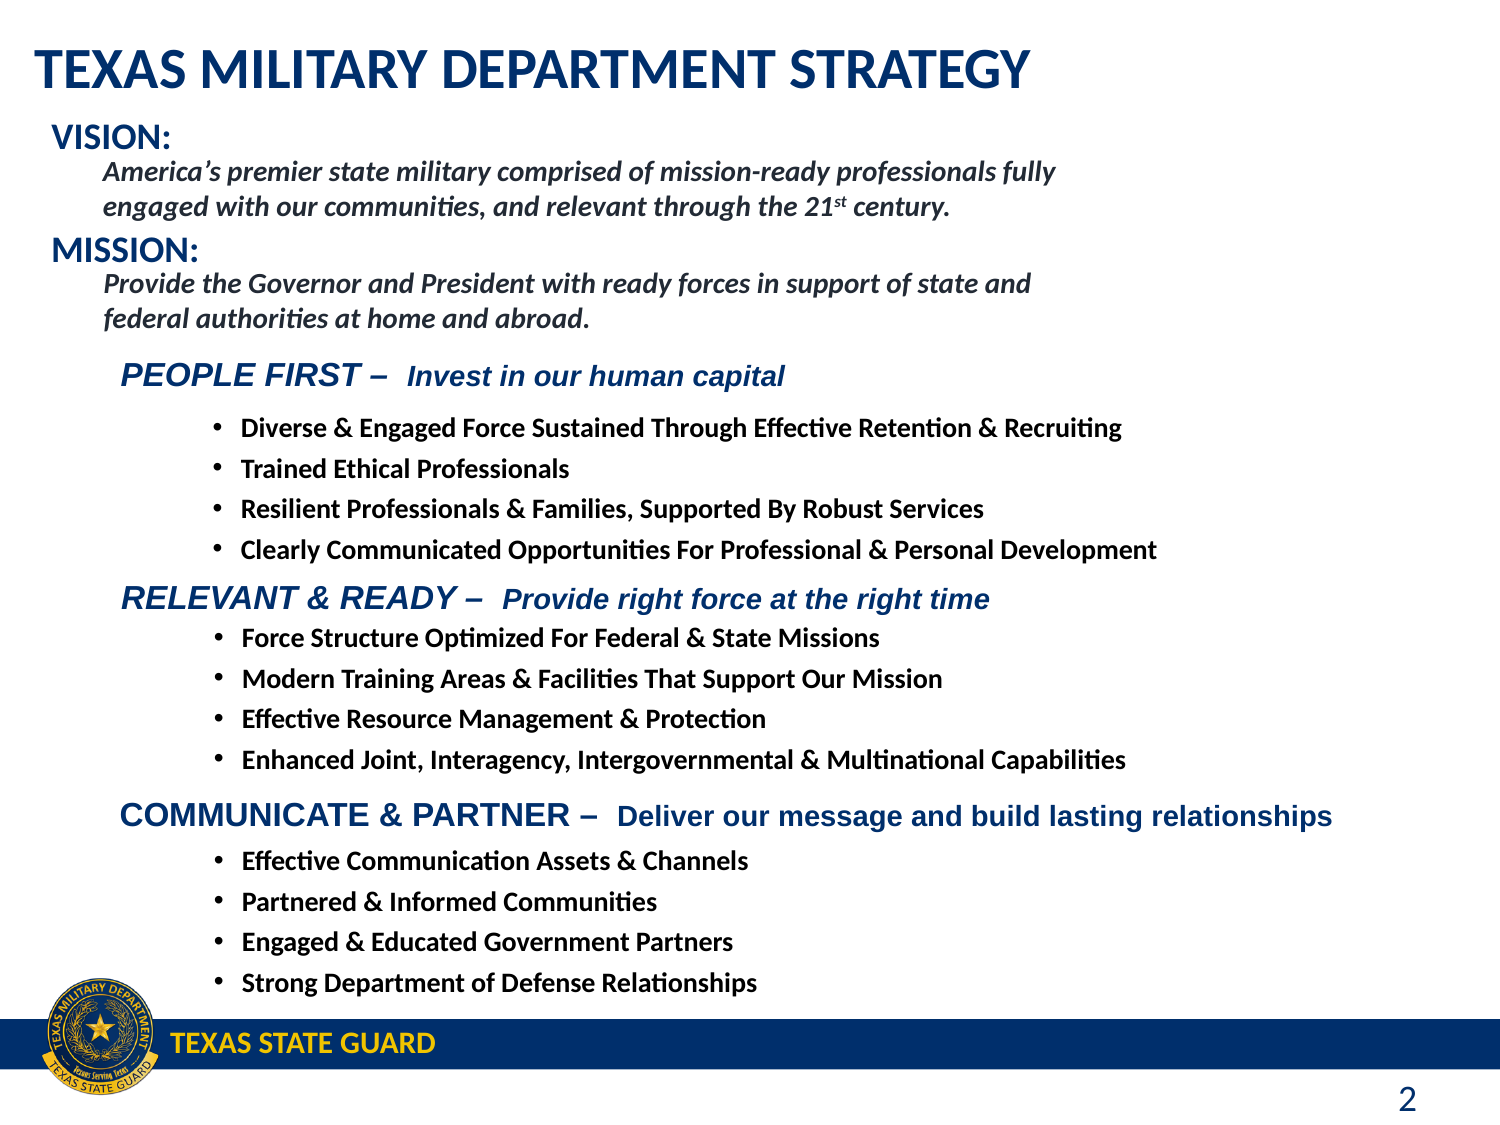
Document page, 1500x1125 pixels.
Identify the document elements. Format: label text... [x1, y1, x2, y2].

text_box Diverse & Engaged Force Sustained Through Effective Retention & Recruiting Trained Ethical Professionals Resilient Professionals & Families, Supported By Robust Services Clearly Communicated Opportunities For Professional & Personal Development [198, 395, 1500, 573]
text_box [0, 1018, 39, 1070]
text_box Effective Communication Assets & Channels Partnered & Informed Communities Engaged & Educated Government Partners Strong Department of Defense Relationships [199, 841, 1090, 1006]
text_box RELEVANT & READY – Provide right force at the right time [106, 568, 1006, 624]
text_box COMMUNICATE & PARTNER – Deliver our message and build lasting relationships [104, 785, 1349, 841]
text_box TEXAS MILITARY DEPARTMENT STRATEGY [19, 22, 1109, 108]
text_box MISSION: [36, 217, 318, 278]
text_box Provide the Governor and President with ready forces in support of state and federal authorities at home and abroad. [88, 257, 1082, 342]
text_box TEXAS STATE GUARD [161, 1014, 701, 1067]
text_box PEOPLE FIRST – Invest in our human capital [105, 345, 801, 401]
picture [39, 976, 161, 1097]
slide_number 2 [1312, 1074, 1500, 1120]
text_box Force Structure Optimized For Federal & State Missions Modern Training Areas & Facilities That Support Our Mission Effective Resource Management & Protection Enhanced Joint, Interagency, Intergovernmental & Multinational Capabilities [198, 605, 1500, 783]
text_box [161, 1018, 1500, 1070]
text_box VISION: [36, 108, 268, 165]
text_box America’s premier state military comprised of mission-ready professionals fully engaged with our communities, and relevant through the 21st century. [88, 145, 1084, 230]
